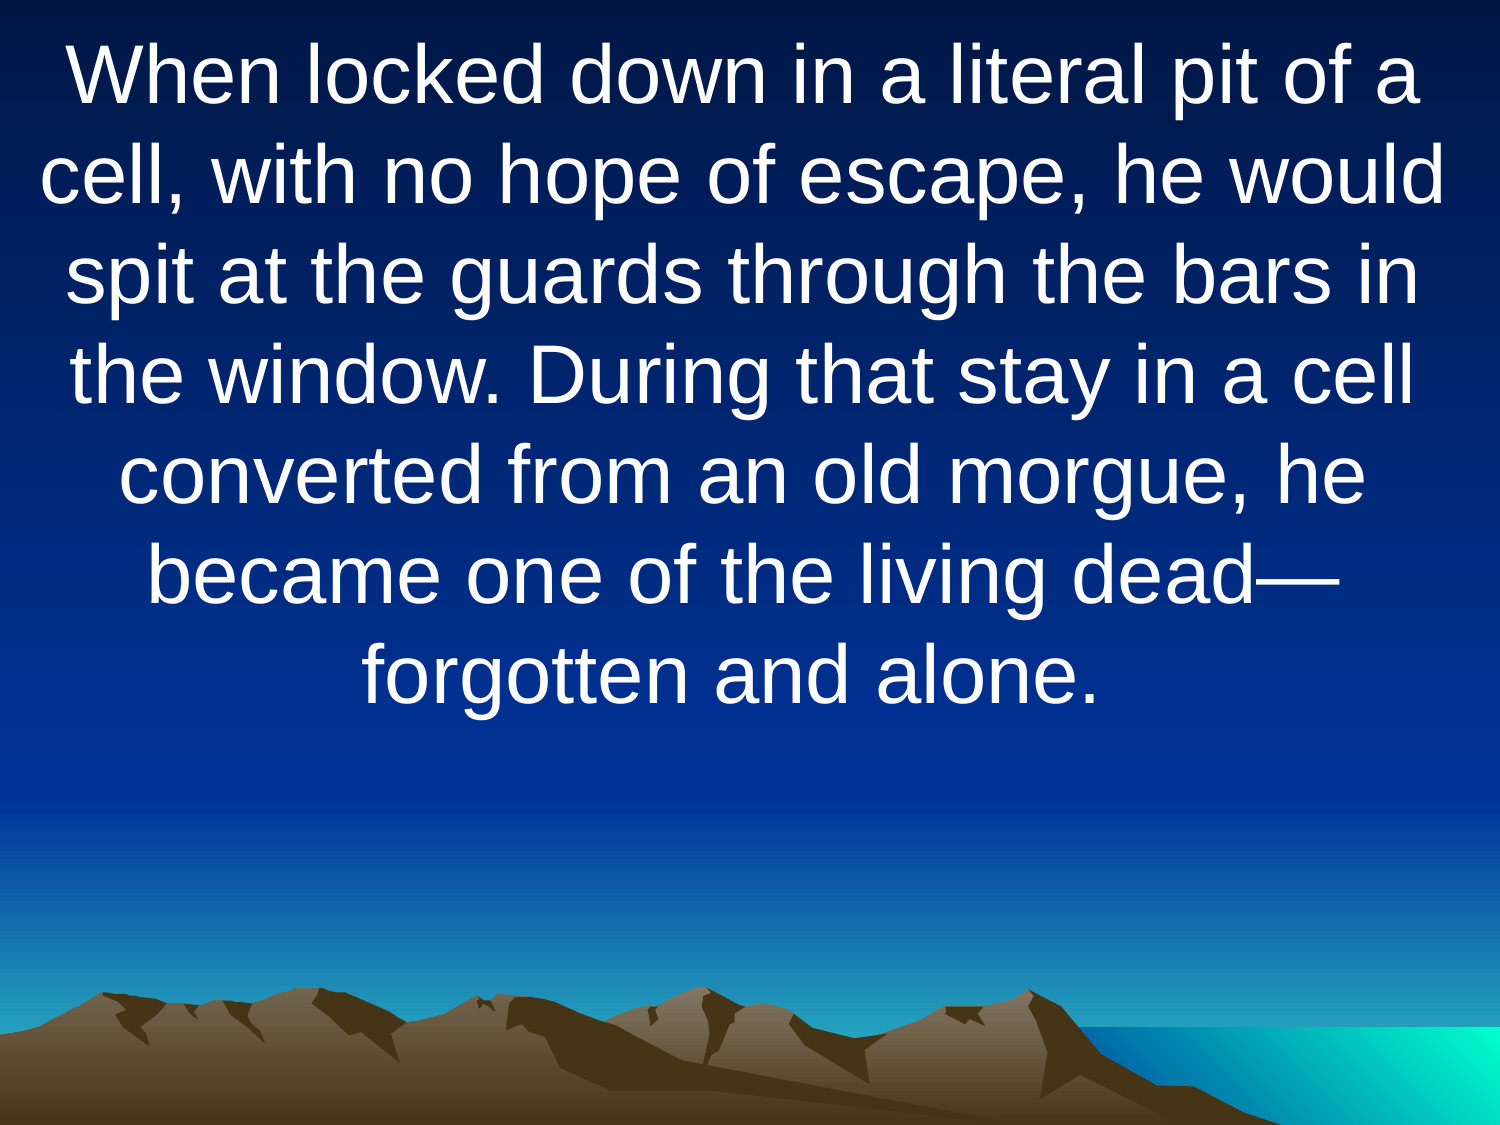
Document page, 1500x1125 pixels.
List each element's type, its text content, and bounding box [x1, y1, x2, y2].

text_box When locked down in a literal pit of a cell, with no hope of escape, he would spit at the guards through the bars in the window. During that stay in a cell converted from an old morgue, he became one of the living dead—forgotten and alone. [12, 12, 1475, 928]
